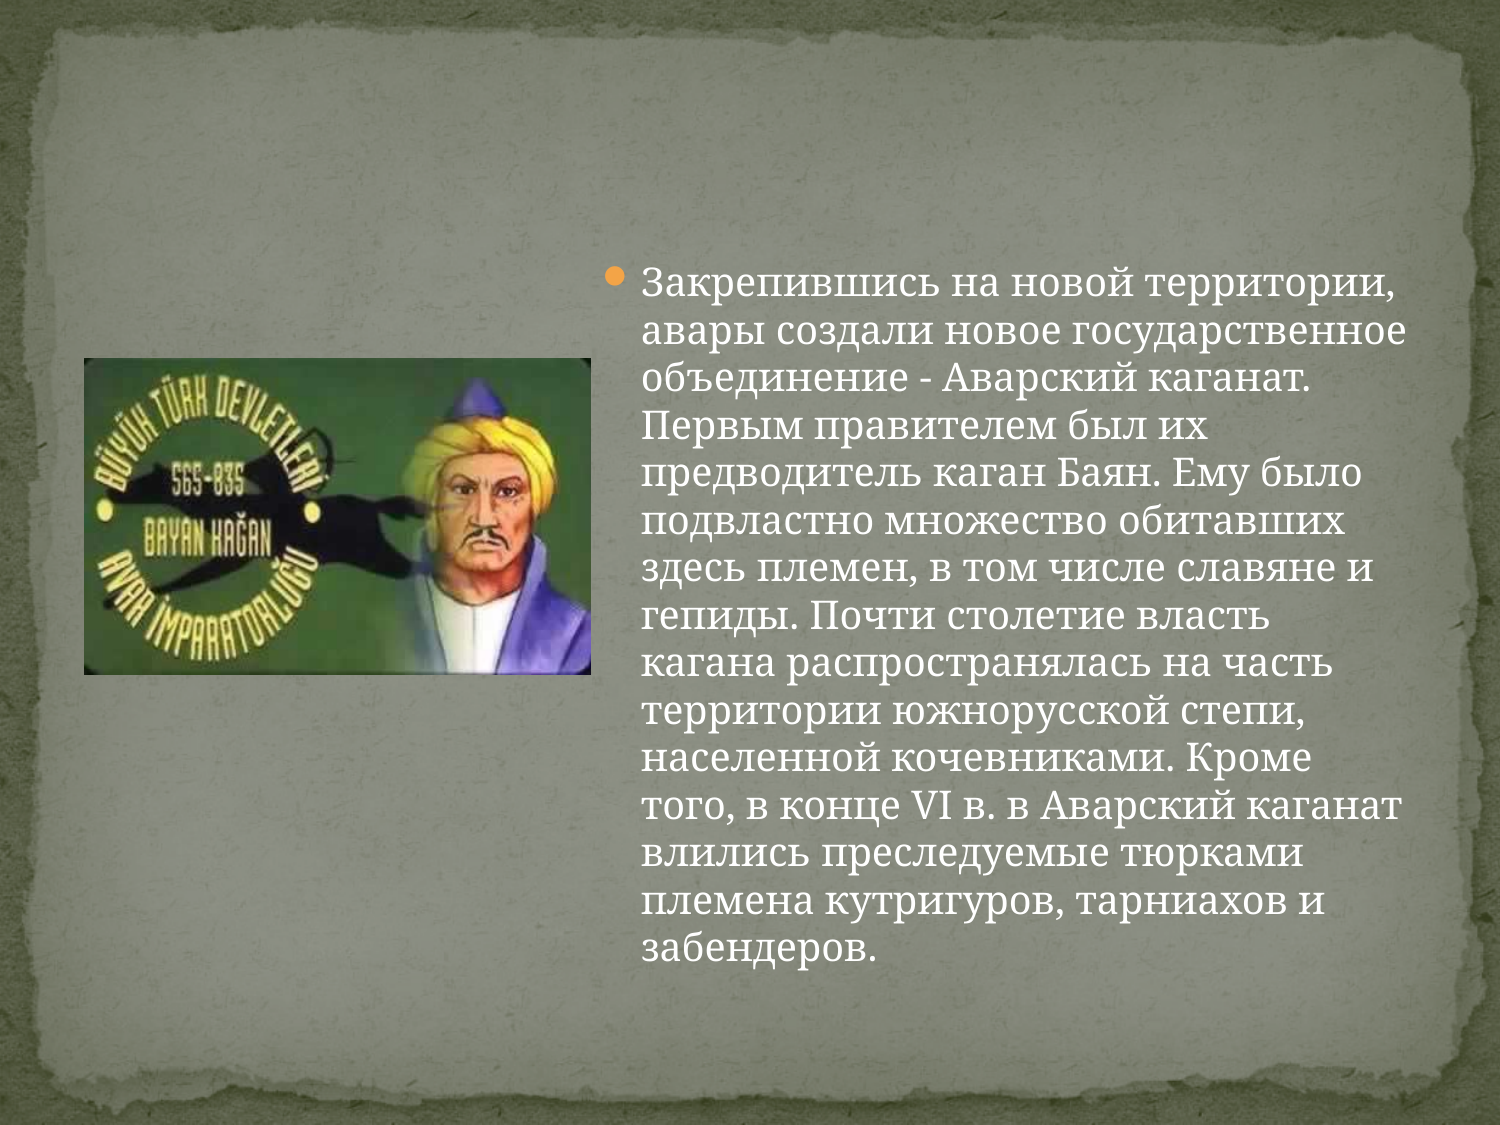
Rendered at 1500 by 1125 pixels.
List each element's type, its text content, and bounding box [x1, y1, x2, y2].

picture [84, 358, 591, 675]
list Закрепившись на новой территории, авары создали новое государственное объединение - Аварский каганат. Первым правителем был их предводитель каган Баян. Ему было подвластно множество обитавших здесь племен, в том числе славяне и гепиды. Почти столетие власть кагана распространялась на часть территории южнорусской степи, населенной кочевниками. Кроме того, в конце VI в. в Аварский каганат влились преследуемые тюрками племена кутригуров, тарниахов и забендеров. [587, 249, 1425, 1000]
